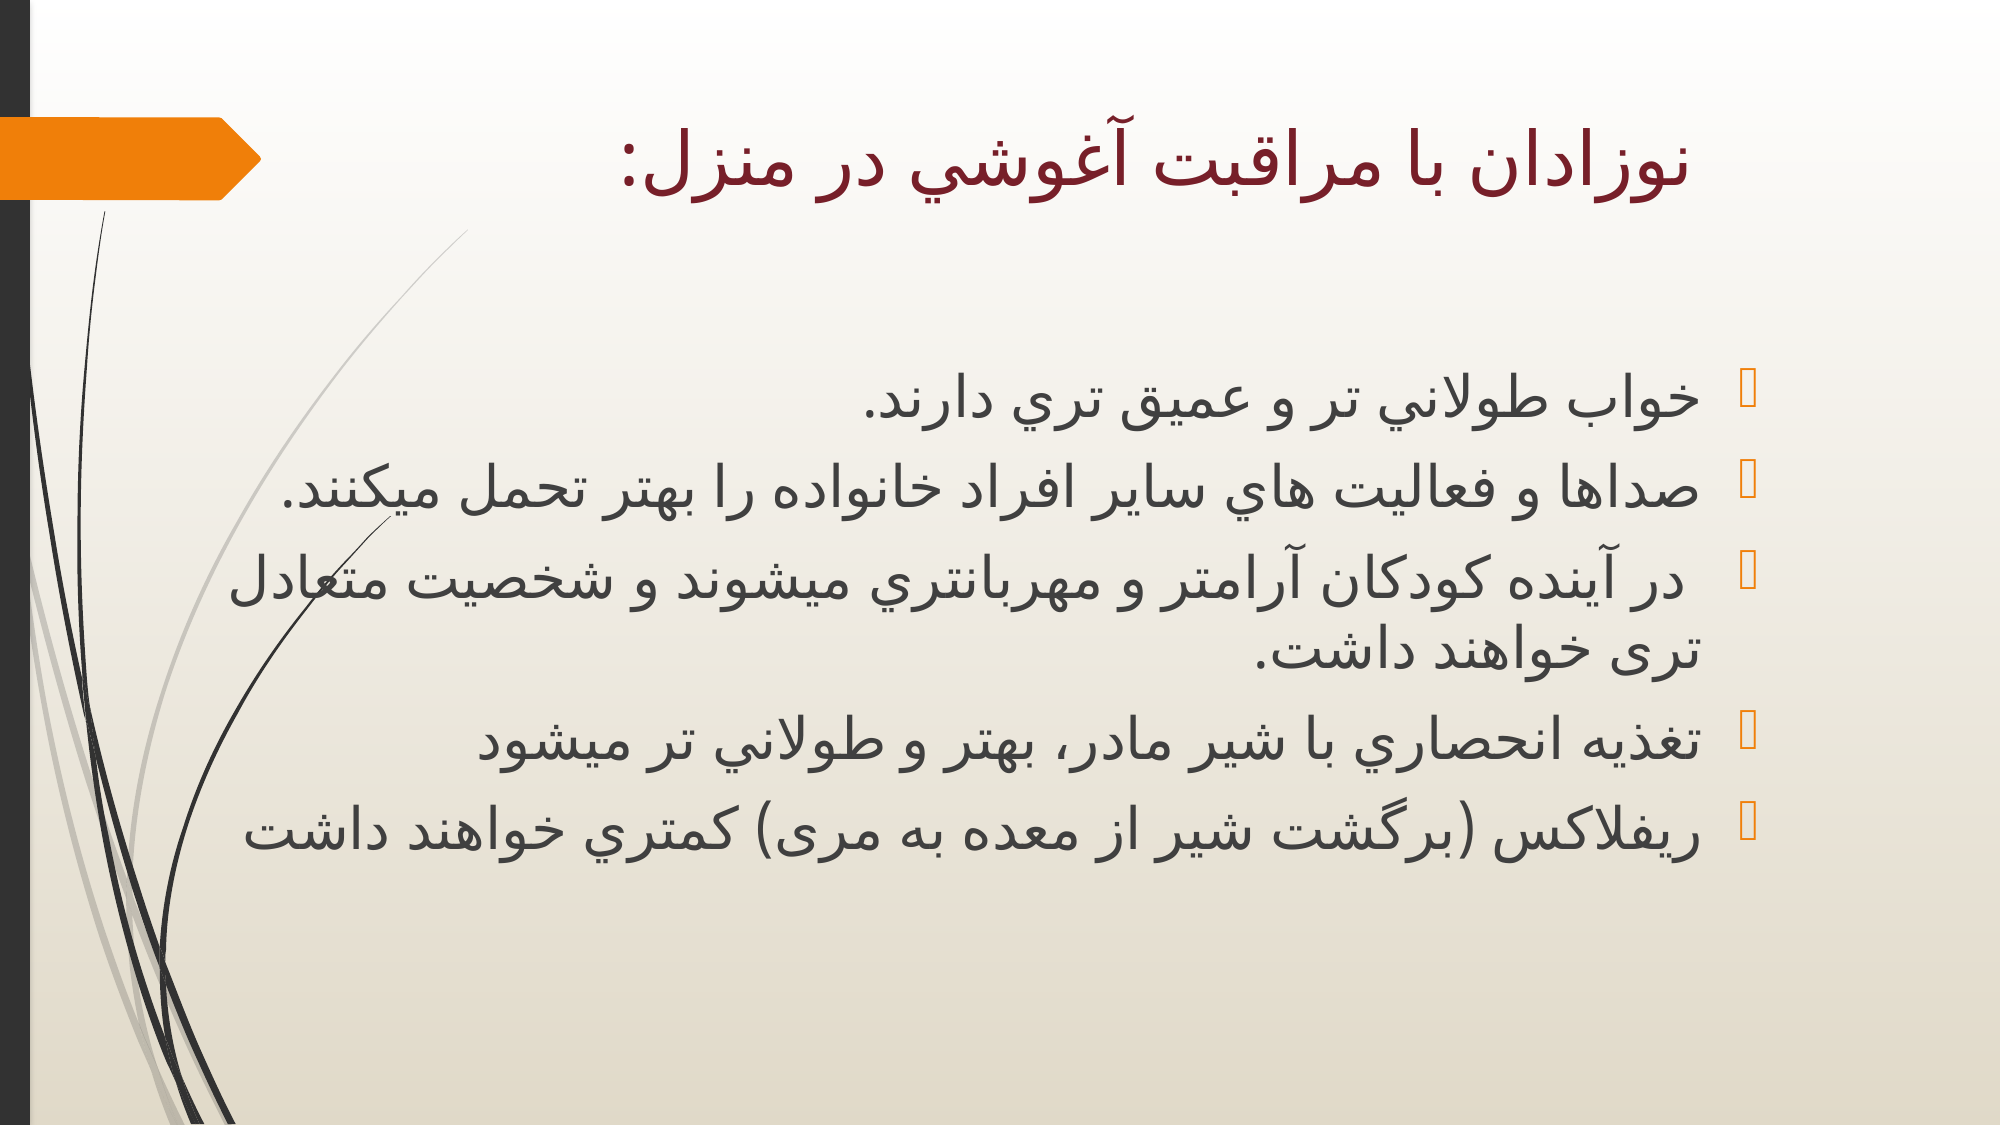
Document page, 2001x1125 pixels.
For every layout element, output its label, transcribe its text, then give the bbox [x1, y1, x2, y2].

list خواب طولاني تر و عمیق تري دارند. صداها و فعالیت هاي سایر افراد خانواده را بهتر تحمل ميکنند. در آینده کودکان آرامتر و مهربانتري ميشوند و شخصیت متعادل تری خواهند داشت. تغذیه انحصاري با شیر مادر، بهتر و طولاني تر ميشود ریفلاکس (برگشت شیر از معده به مری) کمتري خواهند داشت [112, 351, 1775, 1056]
title نوزادان با مراقبت آغوشي در منزل: [425, 102, 1888, 313]
